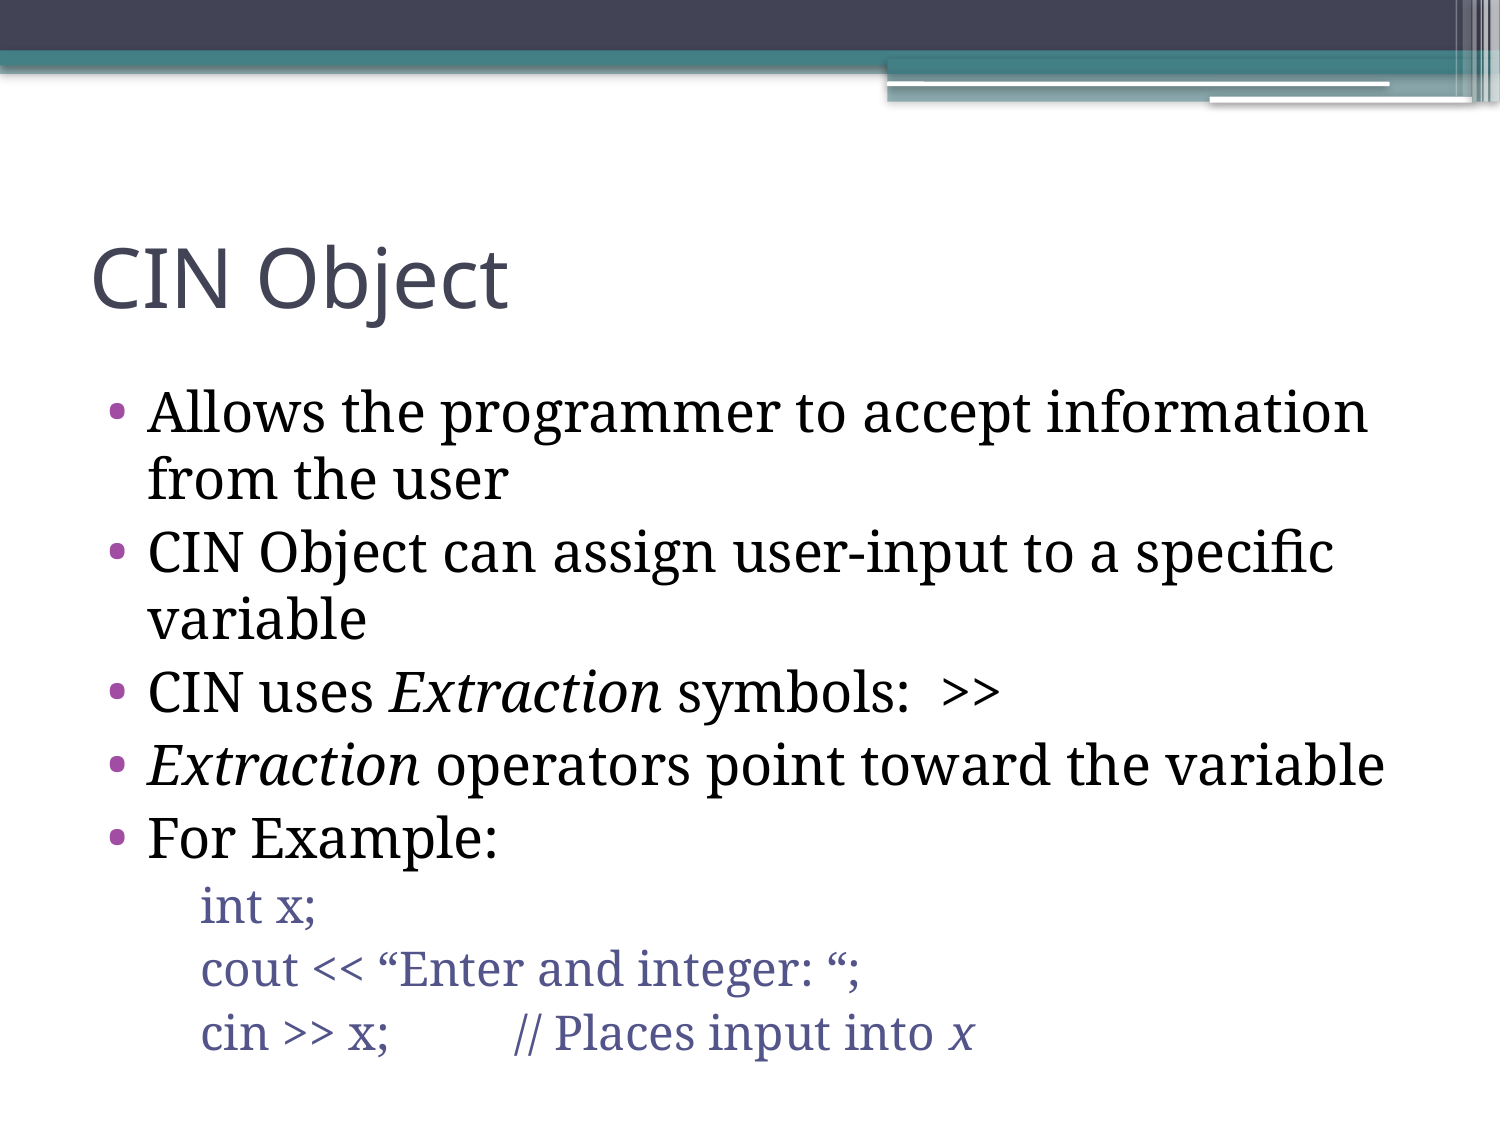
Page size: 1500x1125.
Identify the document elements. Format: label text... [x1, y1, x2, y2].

title CIN Object [75, 187, 1425, 363]
list Allows the programmer to accept information from the user CIN Object can assign user-input to a specific variable CIN uses Extraction symbols: >> Extraction operators point toward the variable For Example: int x; cout << “Enter and integer: “; cin >> x; // Places input into x [75, 368, 1425, 1079]
